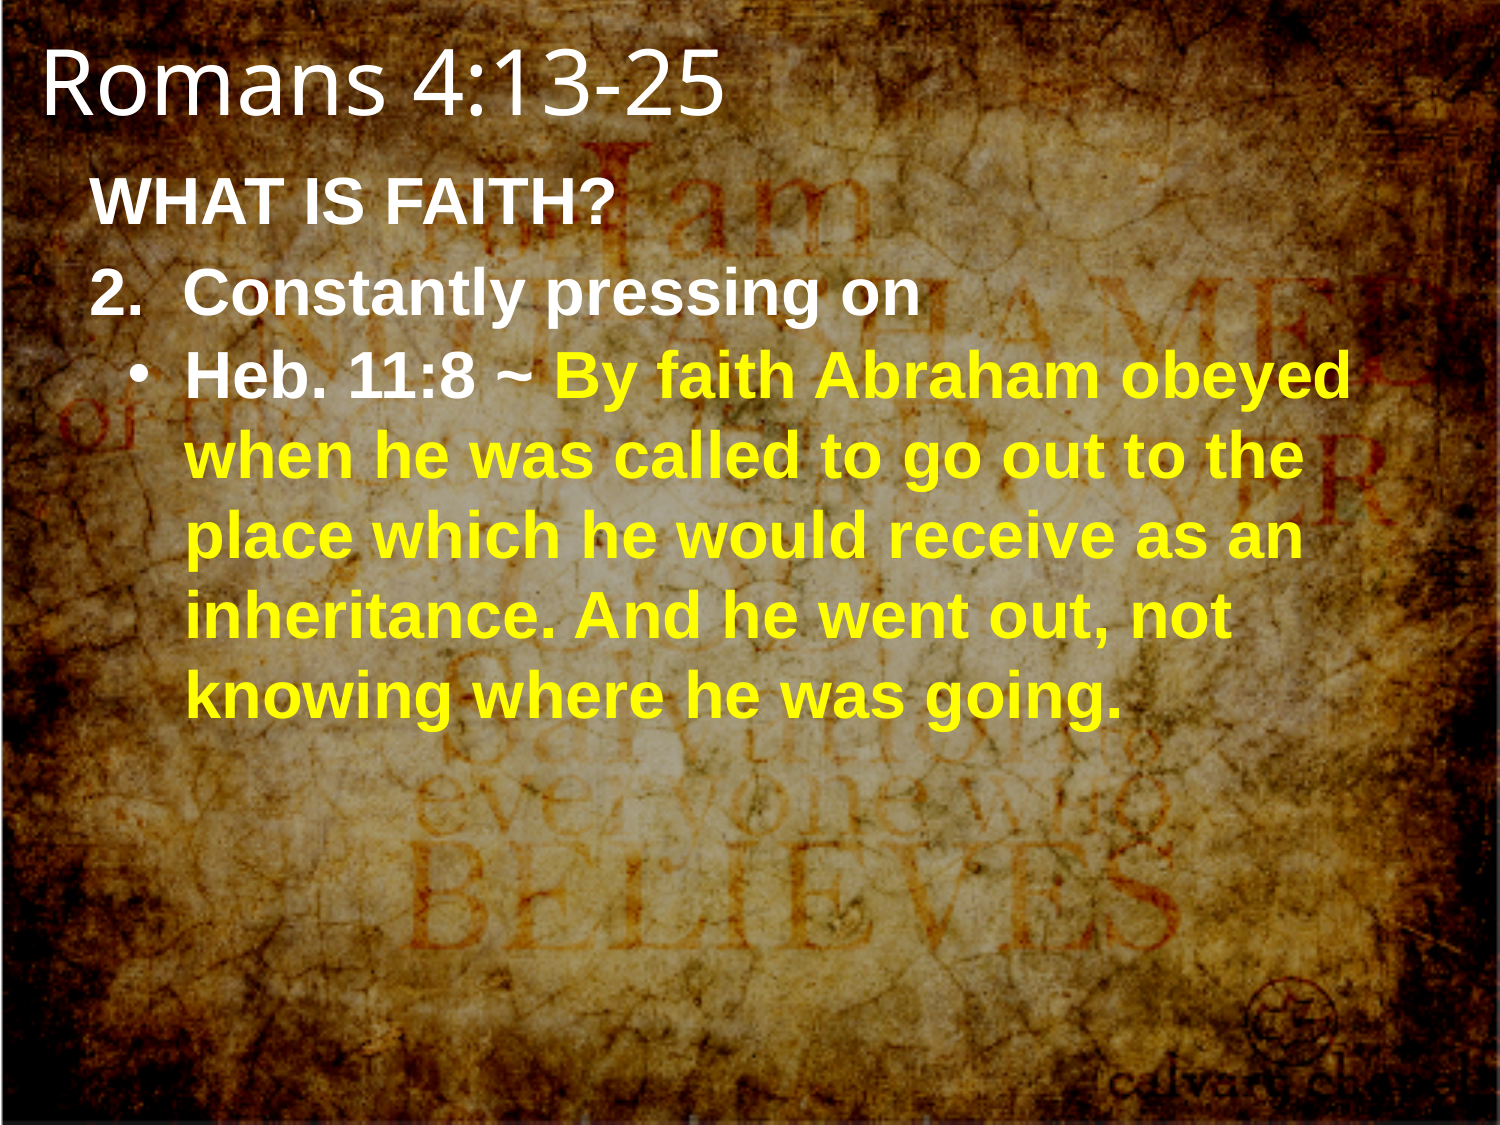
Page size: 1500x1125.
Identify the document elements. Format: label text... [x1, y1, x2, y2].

text_box Heb. 11:8 ~ By faith Abraham obeyed when he was called to go out to the place which he would receive as an inheritance. And he went out, not knowing where he was going. [112, 337, 1425, 740]
text_box 2. Constantly pressing on [74, 241, 1425, 337]
text_box Romans 4:13-25 [54, 0, 1059, 160]
text_box WHAT IS FAITH? [74, 150, 1425, 241]
picture [0, 0, 1500, 1125]
